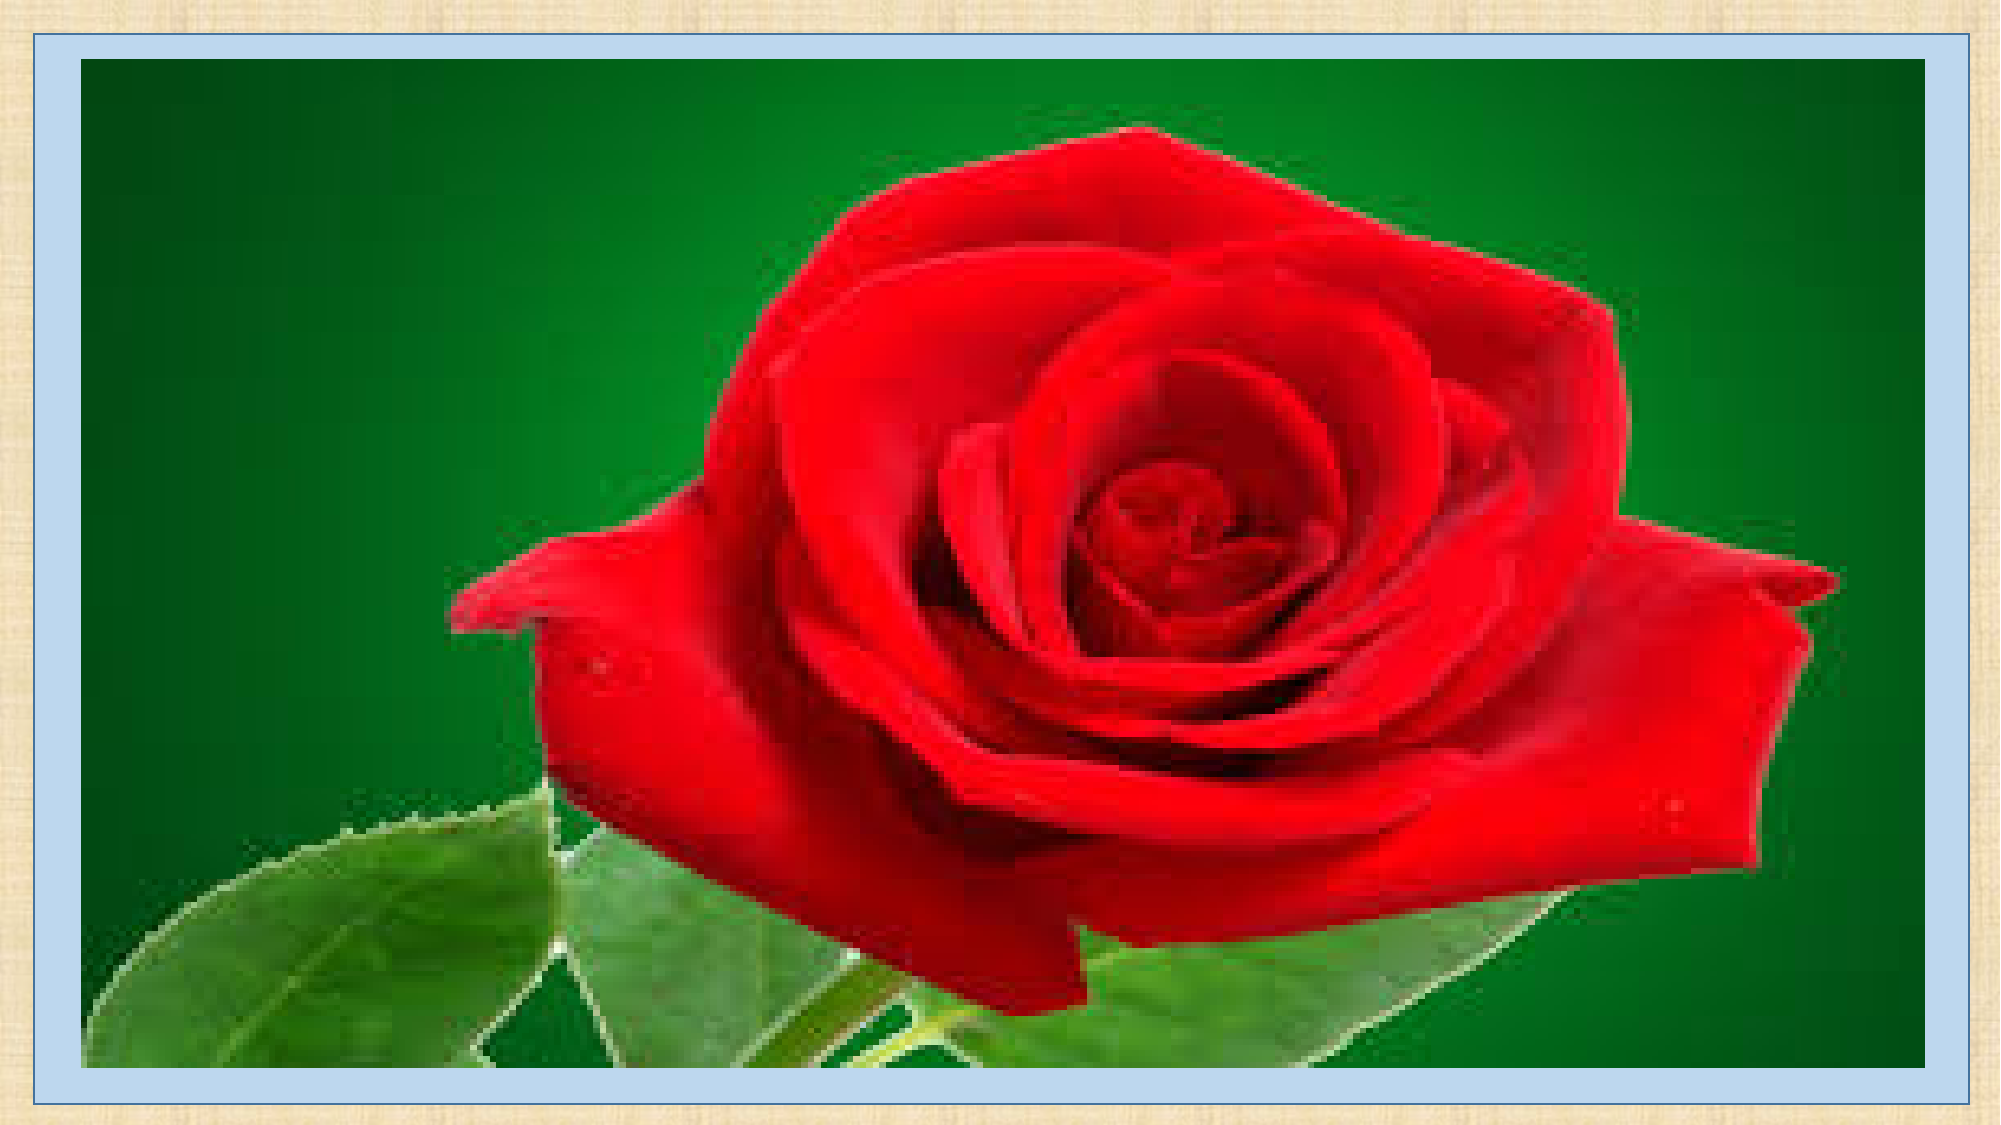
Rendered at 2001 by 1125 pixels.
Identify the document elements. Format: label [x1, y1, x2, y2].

text_box [33, 33, 1970, 1105]
picture [81, 59, 1925, 1068]
